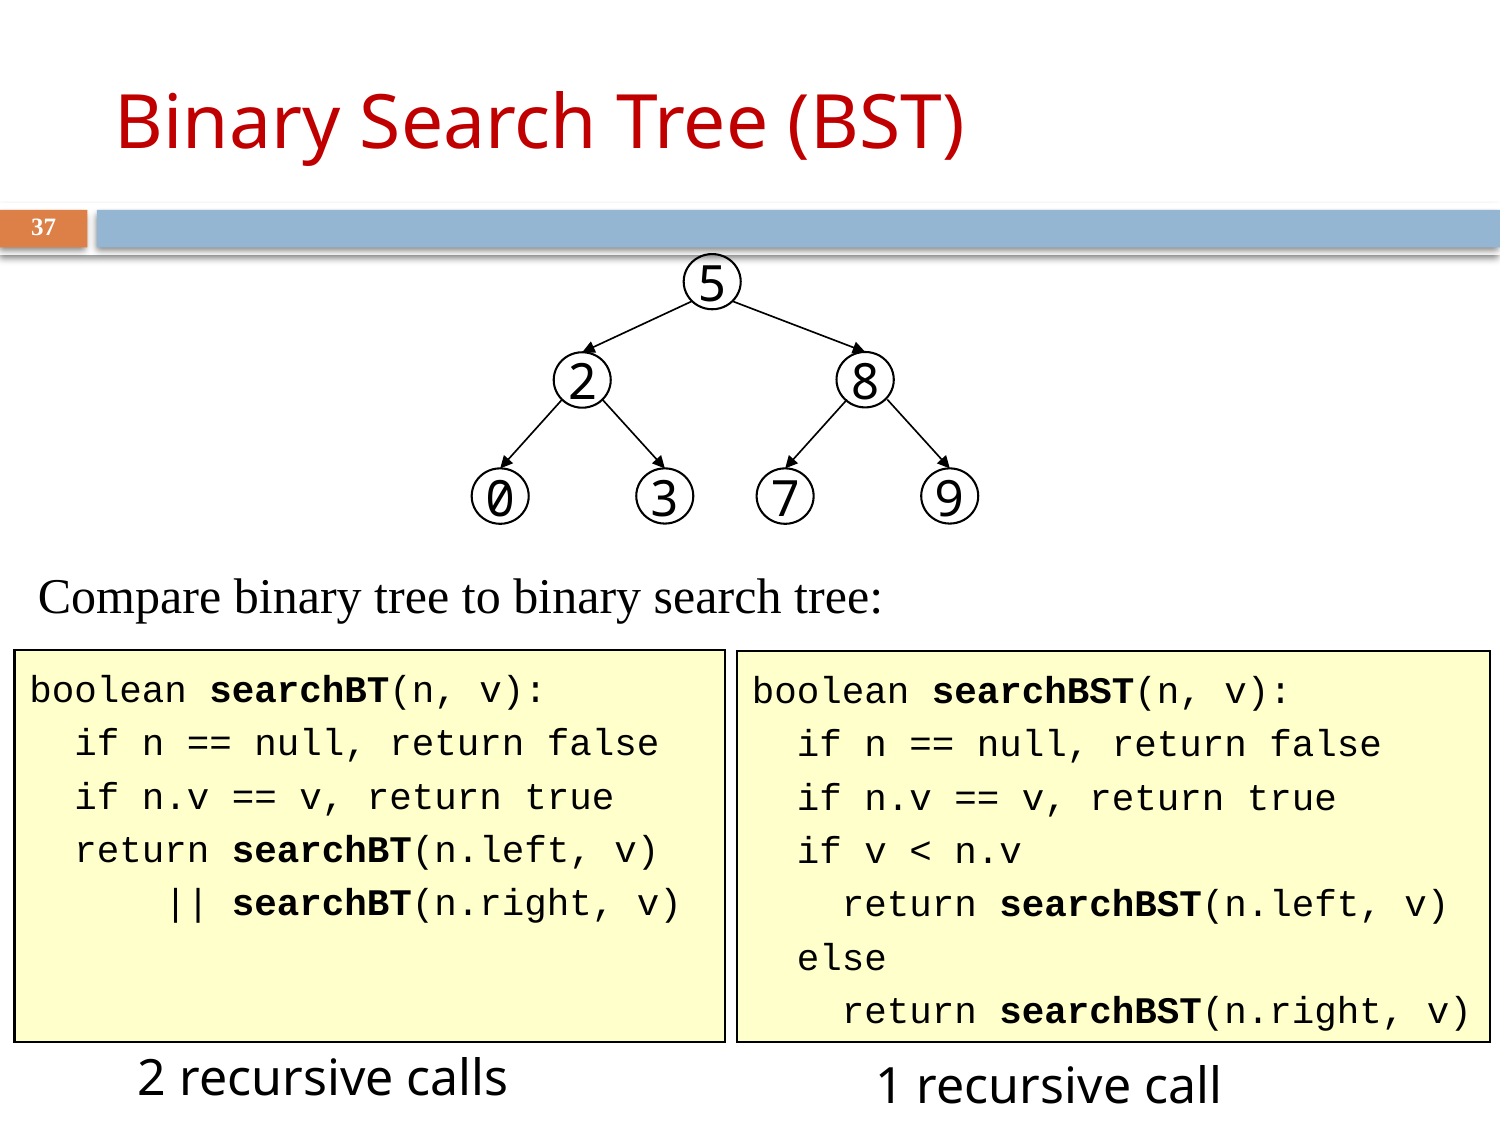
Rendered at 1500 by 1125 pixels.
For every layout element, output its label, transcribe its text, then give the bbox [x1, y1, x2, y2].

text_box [471, 253, 979, 525]
text_box Compare binary tree to binary search tree: [23, 572, 899, 630]
slide_number 37 [0, 208, 88, 249]
text_box boolean searchBST(n, v): if n == null, return false if n.v == v, return true if v < n.v return searchBST(n.left, v) else return searchBST(n.right, v) [737, 651, 1491, 1042]
text_box 1 recursive call [860, 1062, 1238, 1120]
title Binary Search Tree (BST) [99, 37, 1438, 200]
text_box boolean searchBT(n, v): if n == null, return false if n.v == v, return true return searchBT(n.left, v) || searchBT(n.right, v) [14, 650, 725, 1042]
text_box 2 recursive calls [123, 1054, 524, 1112]
